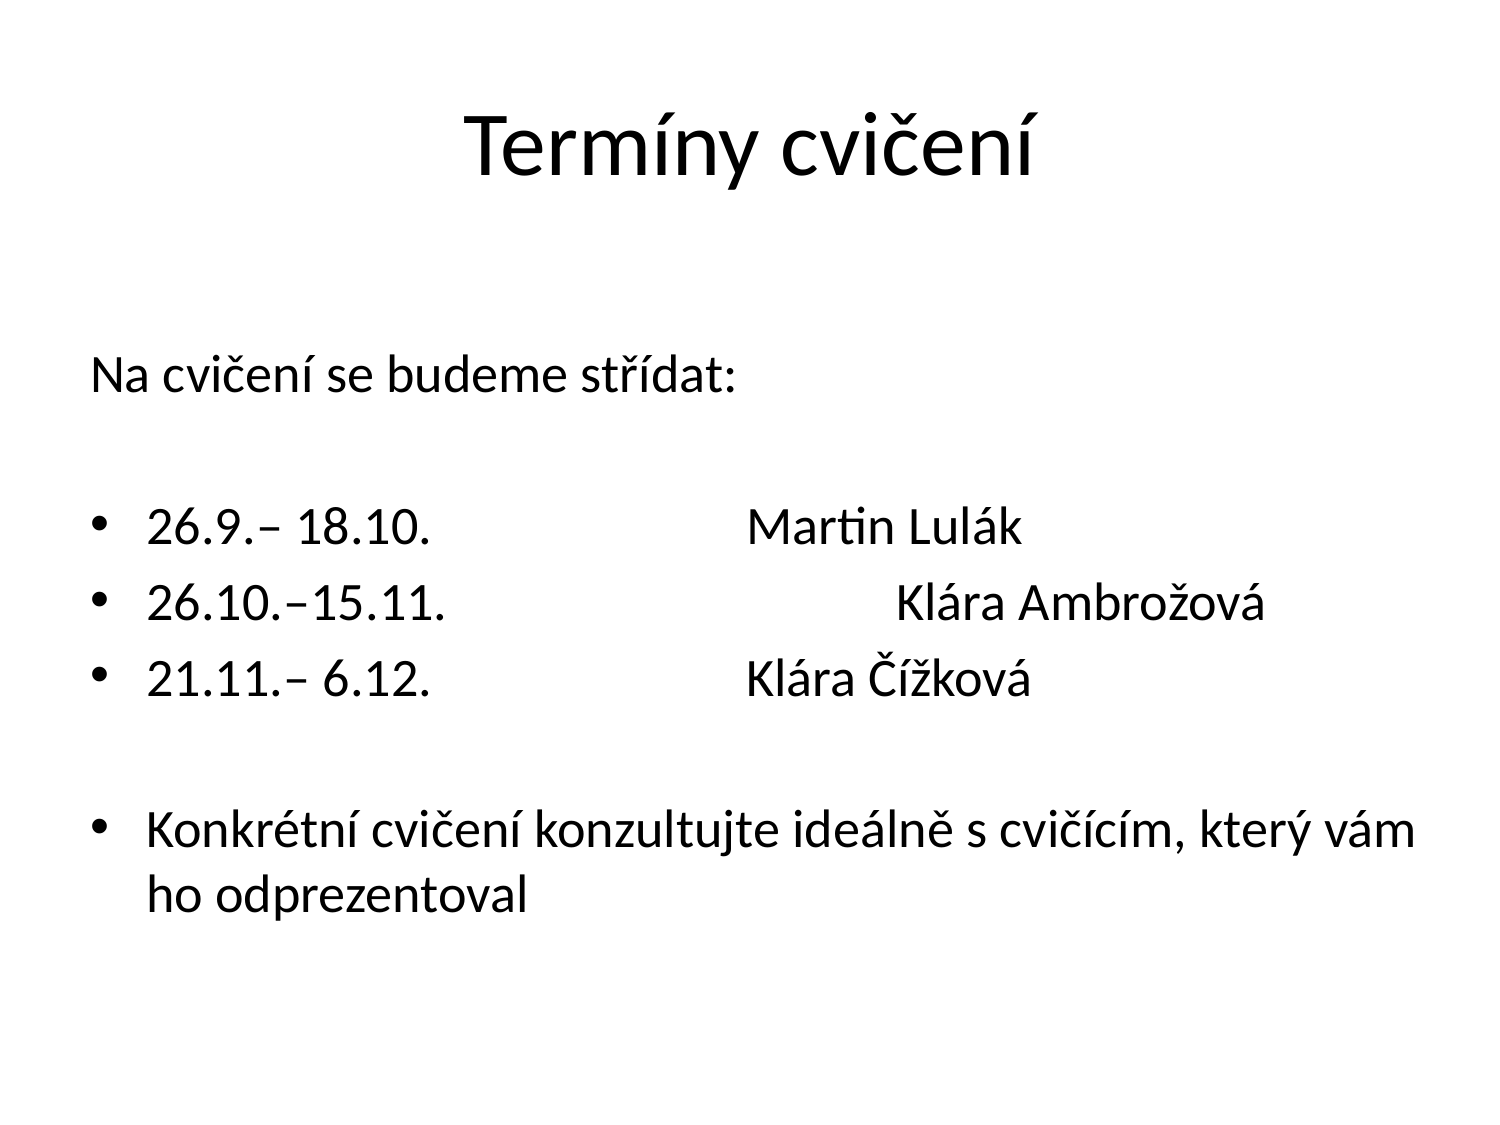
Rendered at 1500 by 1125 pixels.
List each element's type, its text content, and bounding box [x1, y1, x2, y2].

title Termíny cvičení [74, 44, 1426, 233]
list Na cvičení se budeme střídat: 26.9.– 18.10. Martin Lulák 26.10.–15.11. Klára Ambrožová 21.11.– 6.12. Klára Čížková Konkrétní cvičení konzultujte ideálně s cvičícím, který vám ho odprezentoval [74, 255, 1500, 1125]
